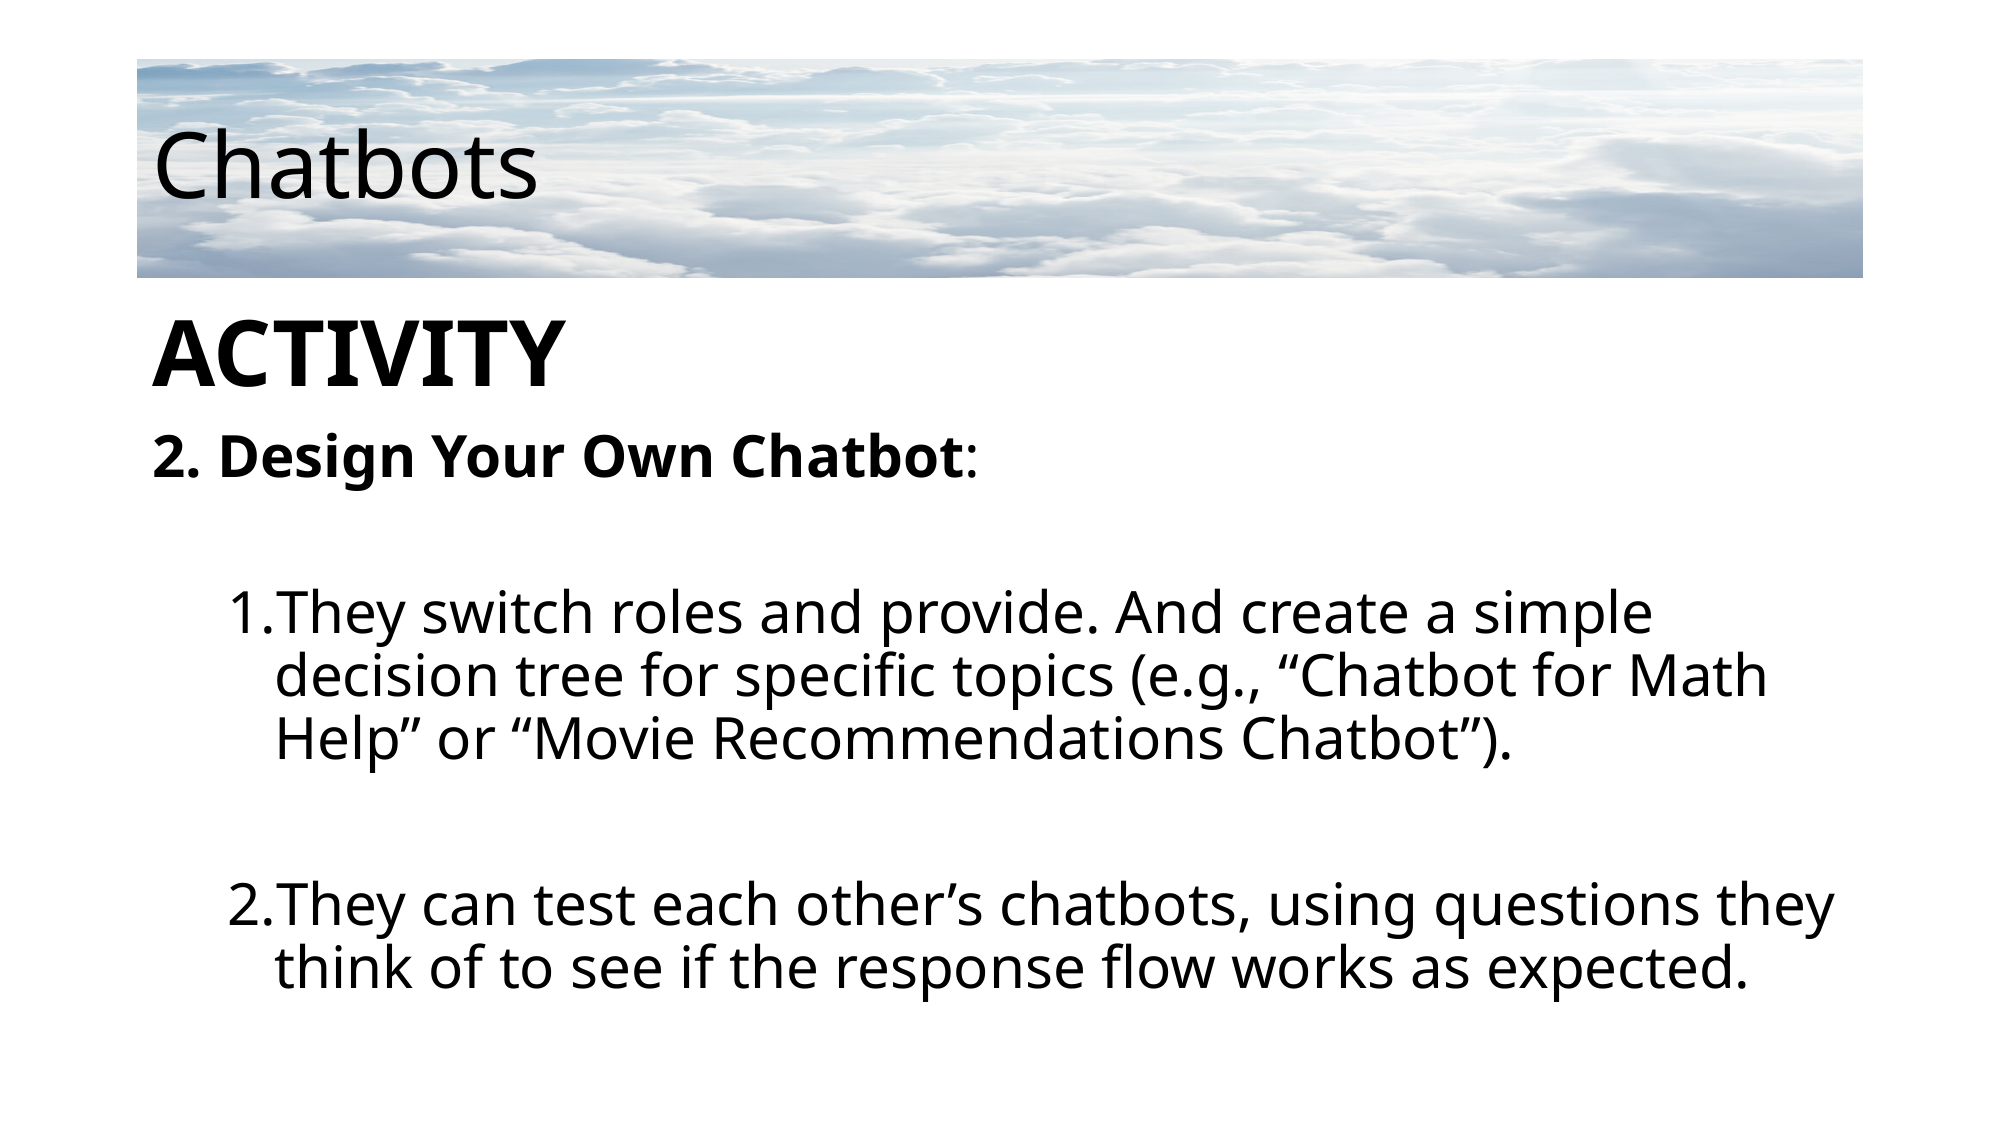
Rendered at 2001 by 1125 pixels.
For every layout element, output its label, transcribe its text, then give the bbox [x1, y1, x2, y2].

picture [136, 59, 1863, 278]
list ACTIVITY 2. Design Your Own Chatbot: They switch roles and provide. And create a simple decision tree for specific topics (e.g., “Chatbot for Math Help” or “Movie Recommendations Chatbot”). They can test each other’s chatbots, using questions they think of to see if the response flow works as expected. [137, 299, 1863, 1066]
